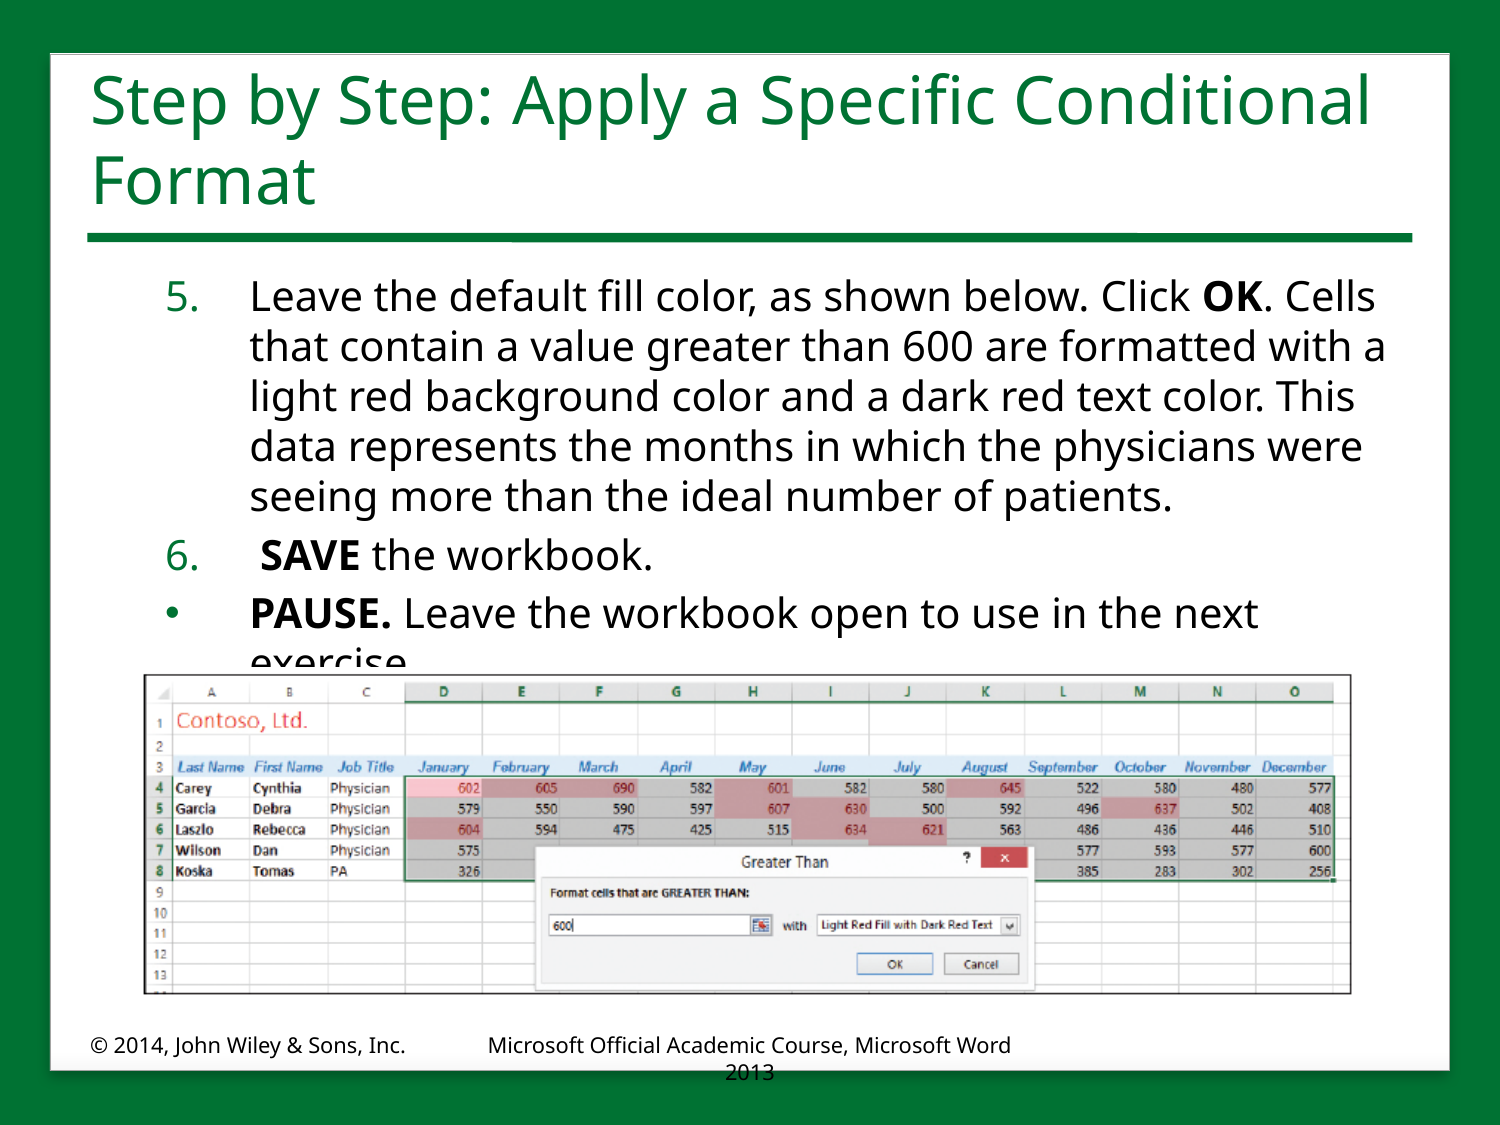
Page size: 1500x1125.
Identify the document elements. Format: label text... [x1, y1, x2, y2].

slide_number [1074, 1024, 1426, 1103]
picture [134, 667, 1366, 1008]
title Step by Step: Apply a Specific Conditional Format [74, 74, 1426, 226]
footer Microsoft Official Academic Course, Microsoft Word 2013 [449, 1024, 1051, 1103]
slide_number © 2014, John Wiley & Sons, Inc. [74, 1024, 426, 1103]
list Leave the default fill color, as shown below. Click OK. Cells that contain a value greater than 600 are formatted with a light red background color and a dark red text color. This data represents the months in which the physicians were seeing more than the ideal number of patients. SAVE the workbook. PAUSE. Leave the workbook open to use in the next exercise. [75, 262, 1425, 1063]
